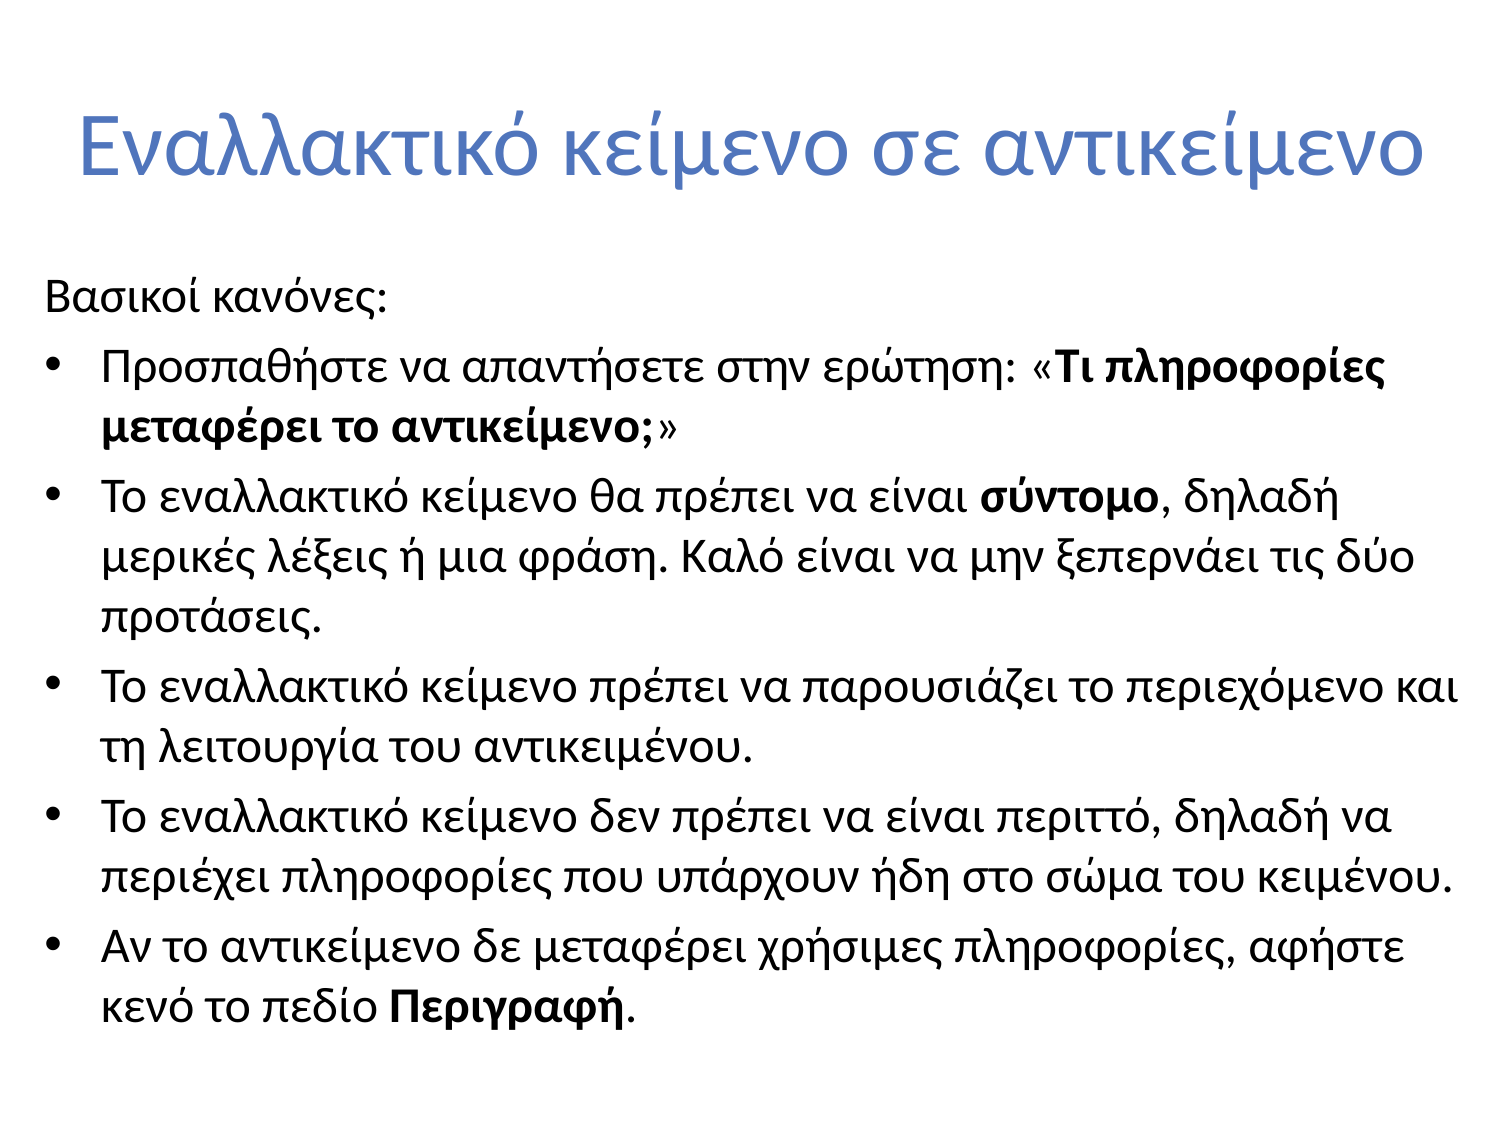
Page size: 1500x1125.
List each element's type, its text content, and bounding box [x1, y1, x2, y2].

list Βασικοί κανόνες: Προσπαθήστε να απαντήσετε στην ερώτηση: «Τι πληροφορίες μεταφέρει το αντικείμενο;» Το εναλλακτικό κείμενο θα πρέπει να είναι σύντομο, δηλαδή μερικές λέξεις ή μια φράση. Καλό είναι να μην ξεπερνάει τις δύο προτάσεις. Το εναλλακτικό κείμενο πρέπει να παρουσιάζει το περιεχόμενο και τη λειτουργία του αντικειμένου. Το εναλλακτικό κείμενο δεν πρέπει να είναι περιττό, δηλαδή να περιέχει πληροφορίες που υπάρχουν ήδη στο σώμα του κειμένου. Αν το αντικείμενο δε μεταφέρει χρήσιμες πληροφορίες, αφήστε κενό το πεδίο Περιγραφή. [29, 255, 1484, 1106]
title Εναλλακτικό κείμενο σε αντικείμενο [17, 45, 1489, 233]
